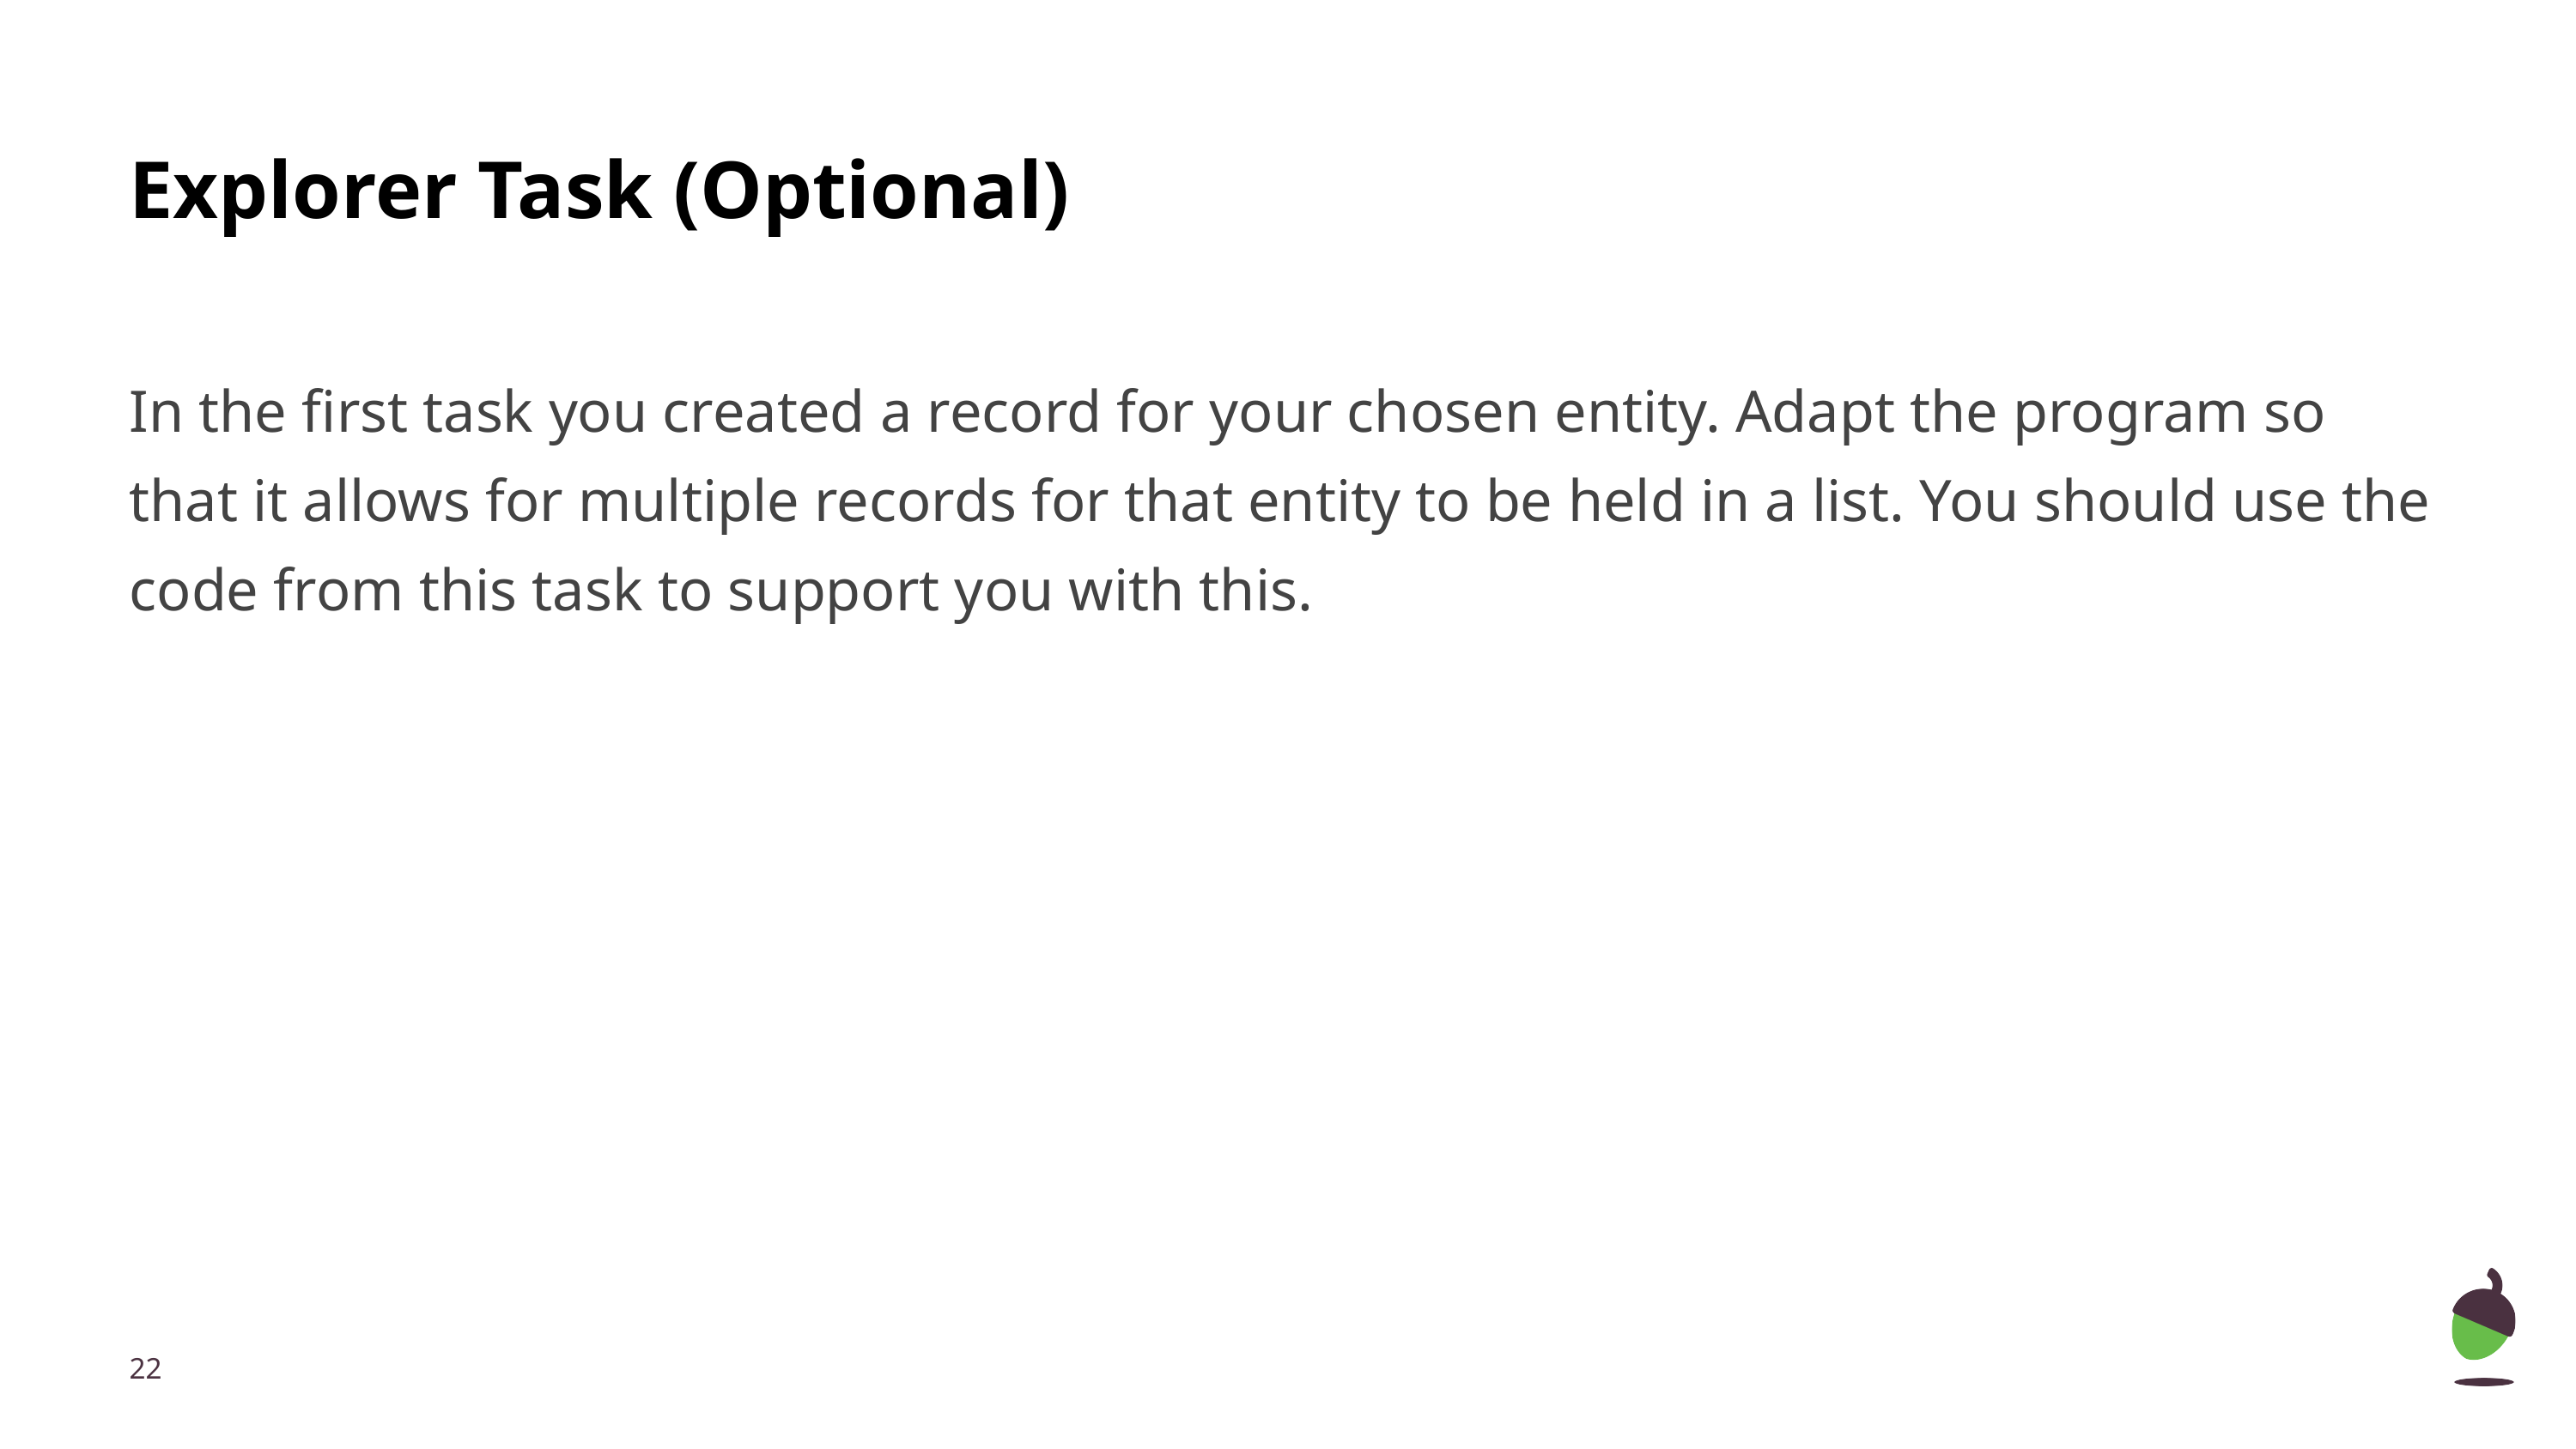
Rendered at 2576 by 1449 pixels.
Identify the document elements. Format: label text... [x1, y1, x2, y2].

slide_number ‹#› [129, 1349, 332, 1401]
picture [2451, 1268, 2516, 1386]
list In the first task you created a record for your chosen entity. Adapt the program so that it allows for multiple records for that entity to be held in a list. You should use the code from this task to support you with this. [129, 355, 2447, 1245]
title Explorer Task (Optional) [129, 124, 1990, 355]
